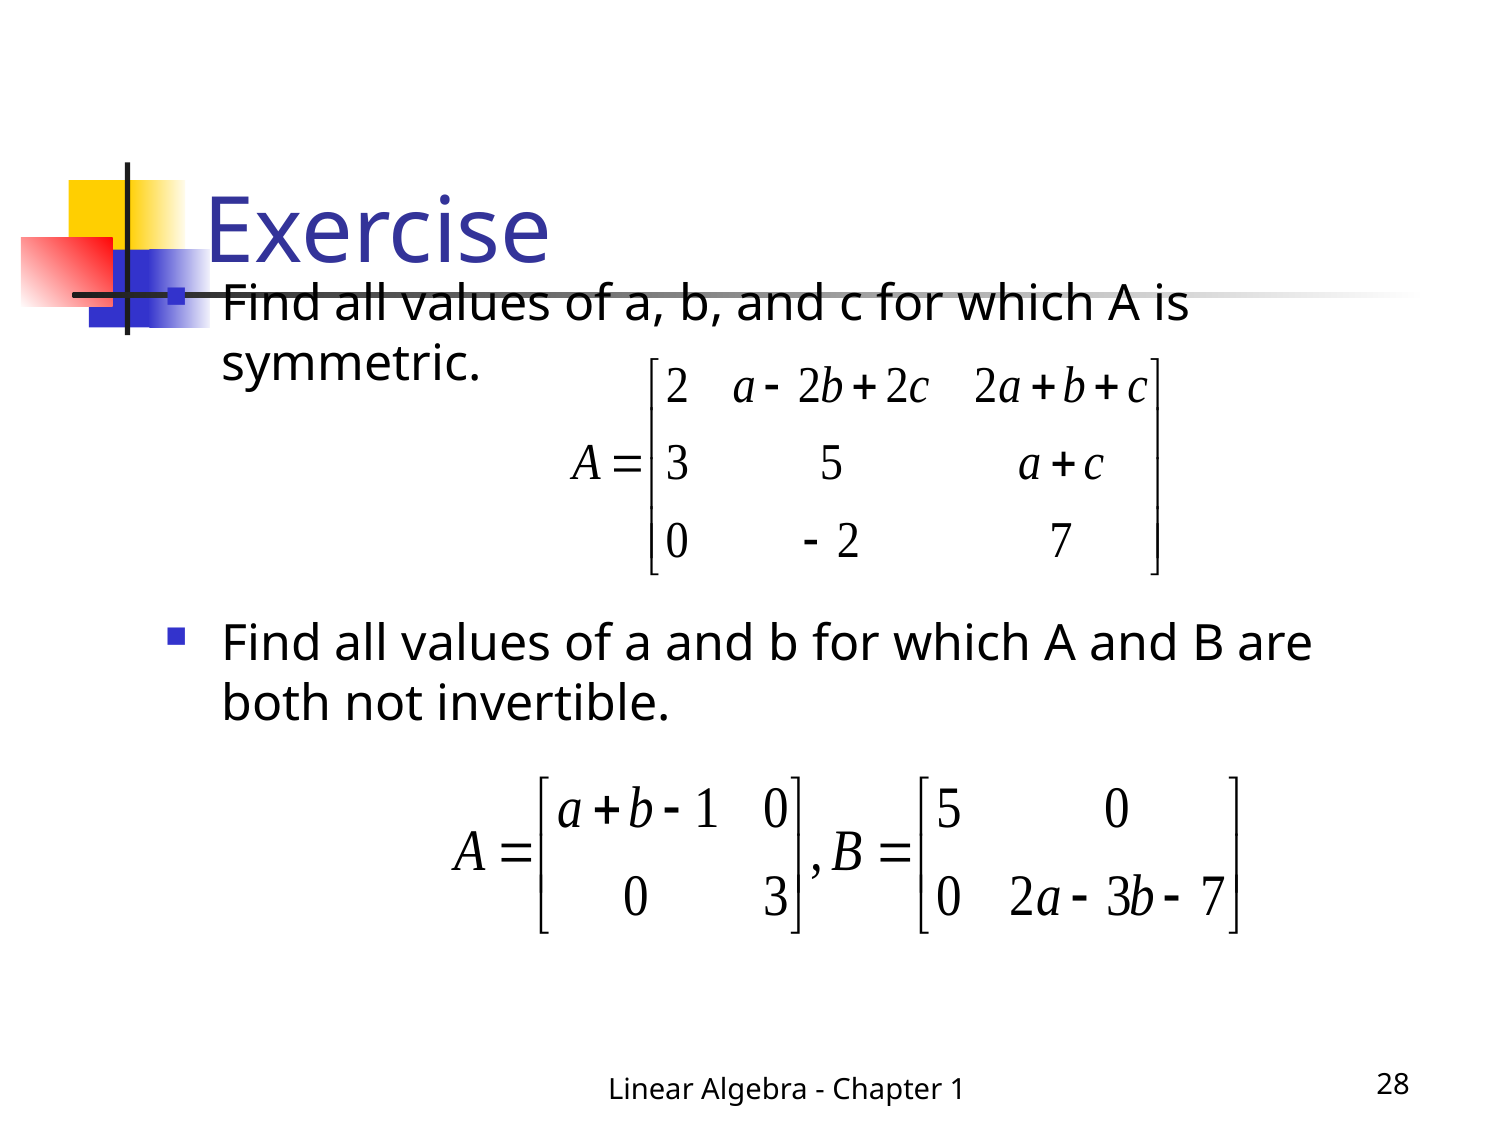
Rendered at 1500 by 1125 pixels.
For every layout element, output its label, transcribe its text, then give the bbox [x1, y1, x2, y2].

footer Linear Algebra - Chapter 1 [549, 1037, 1026, 1113]
title Exercise [188, 101, 1468, 289]
slide_number 28 [1112, 1037, 1426, 1113]
list Find all values of a, b, and c for which A is symmetric. Find all values of a and b for which A and B are both not invertible. [150, 262, 1425, 1006]
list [561, 345, 1177, 588]
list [442, 767, 1258, 945]
